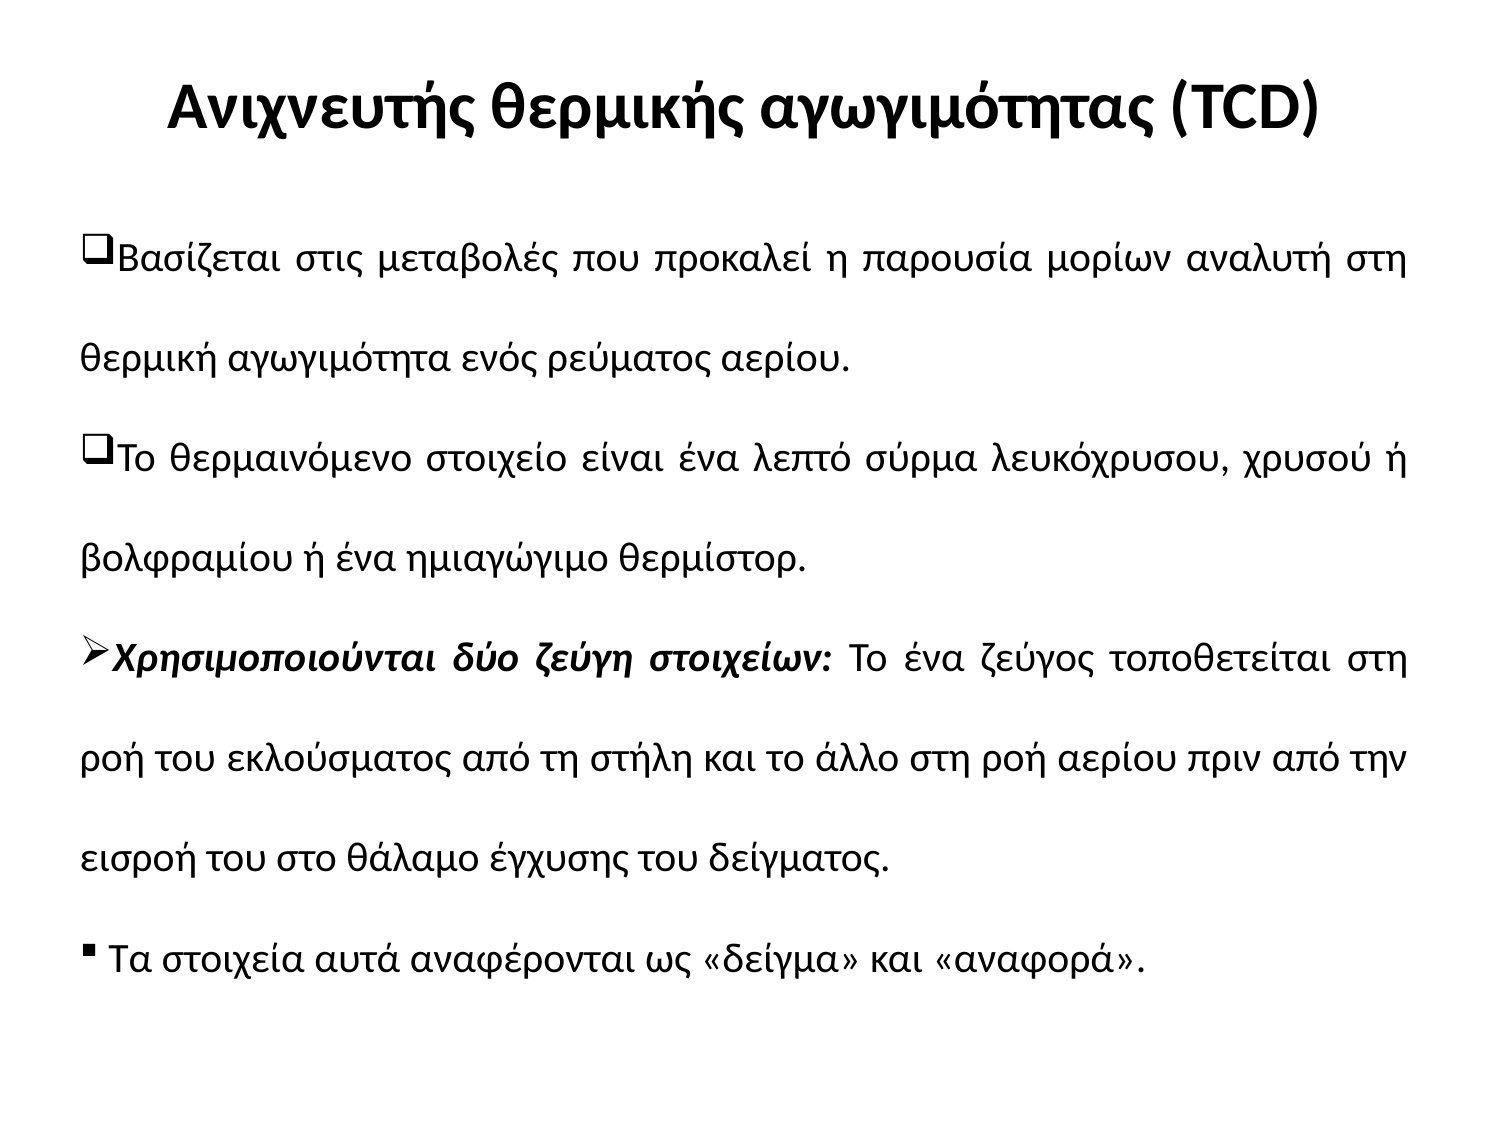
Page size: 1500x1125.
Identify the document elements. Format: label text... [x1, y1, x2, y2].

text_box Ανιχνευτής θερμικής αγωγιμότητας (TCD) [64, 54, 1424, 172]
text_box Βασίζεται στις μεταβολές που προκαλεί η παρουσία μορίων αναλυτή στη θερμική αγωγιμότητα ενός ρεύματος αερίου. Το θερμαινόμενο στοιχείο είναι ένα λεπτό σύρμα λευκόχρυσου, χρυσού ή βολφραμίου ή ένα ημιαγώγιμο θερμίστορ. Χρησιμοποιούνται δύο ζεύγη στοιχείων: Το ένα ζεύγος τοποθετείται στη ροή του εκλούσματος από τη στήλη και το άλλο στη ροή αερίου πριν από την εισροή του στο θάλαμο έγχυσης του δείγματος. Τα στοιχεία αυτά αναφέρονται ως «δείγμα» και «αναφορά». [64, 172, 1424, 988]
